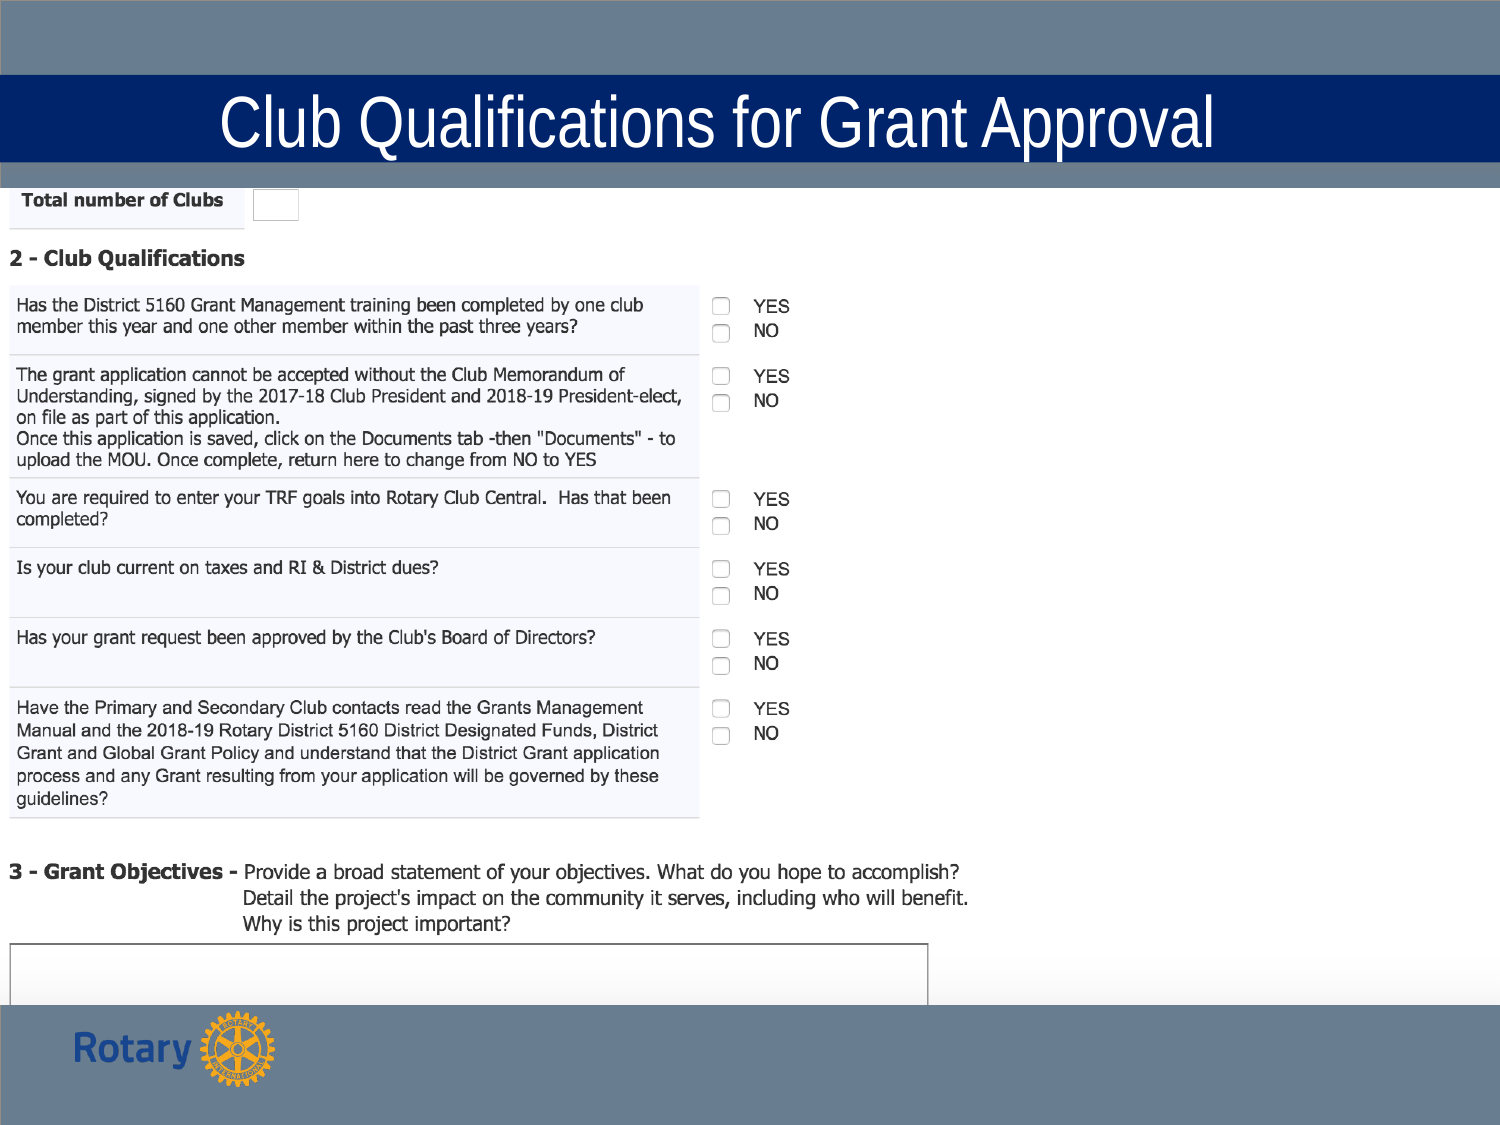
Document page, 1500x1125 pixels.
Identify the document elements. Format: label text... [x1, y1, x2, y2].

title Club Qualifications for Grant Approval [0, 74, 1438, 163]
picture [75, 1011, 275, 1087]
picture [0, 188, 1500, 1006]
